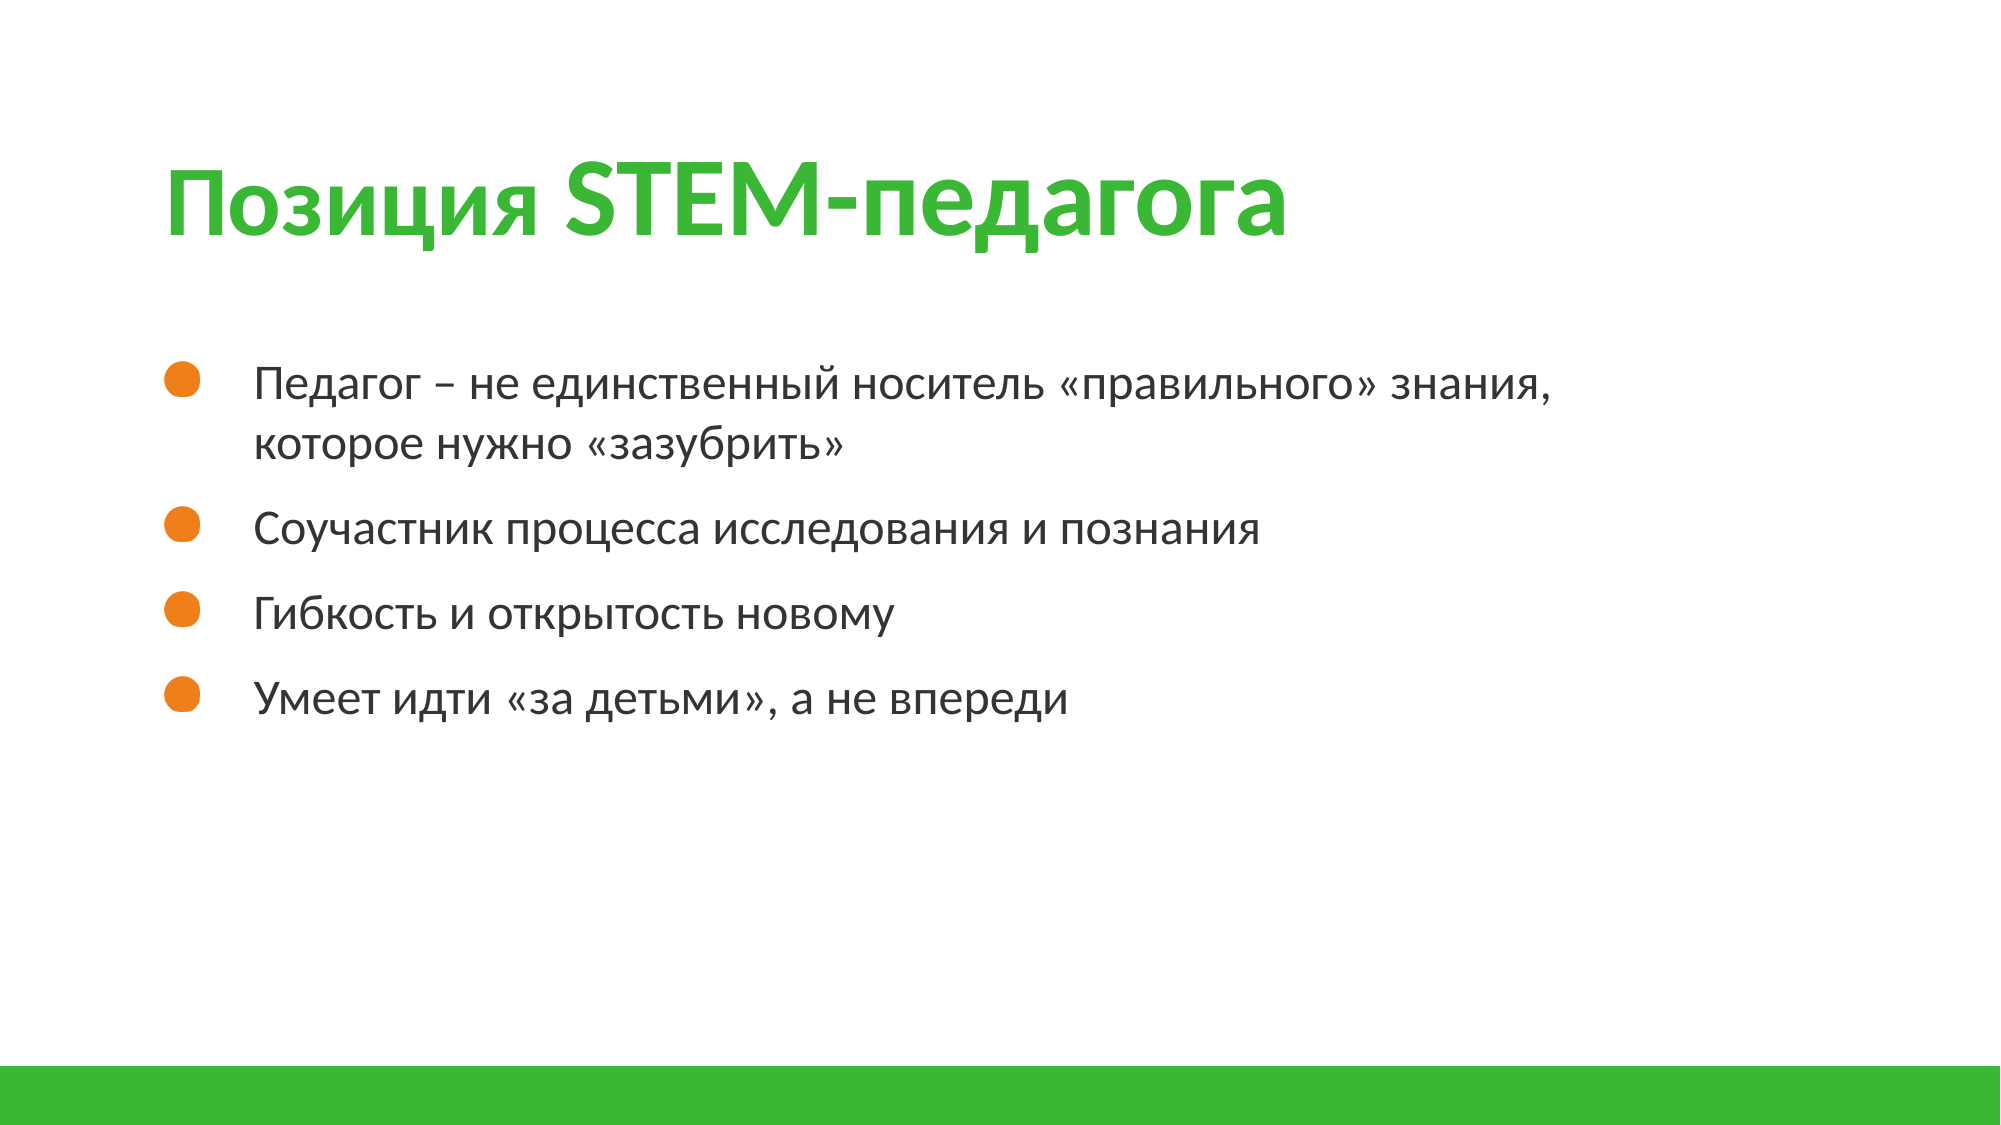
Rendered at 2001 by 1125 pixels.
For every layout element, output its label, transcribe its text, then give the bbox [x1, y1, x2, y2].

title Позиция STEM-педагога [149, 90, 1757, 308]
picture [164, 361, 200, 397]
list Педагог – не единственный носитель «правильного» знания, которое нужно «зазубрить» Соучастник процесса исследования и познания Гибкость и открытость новому Умеет идти «за детьми», а не впереди [149, 341, 1703, 768]
picture [164, 506, 200, 542]
picture [164, 591, 200, 627]
text_box [0, 1066, 2000, 1125]
picture [164, 676, 200, 712]
